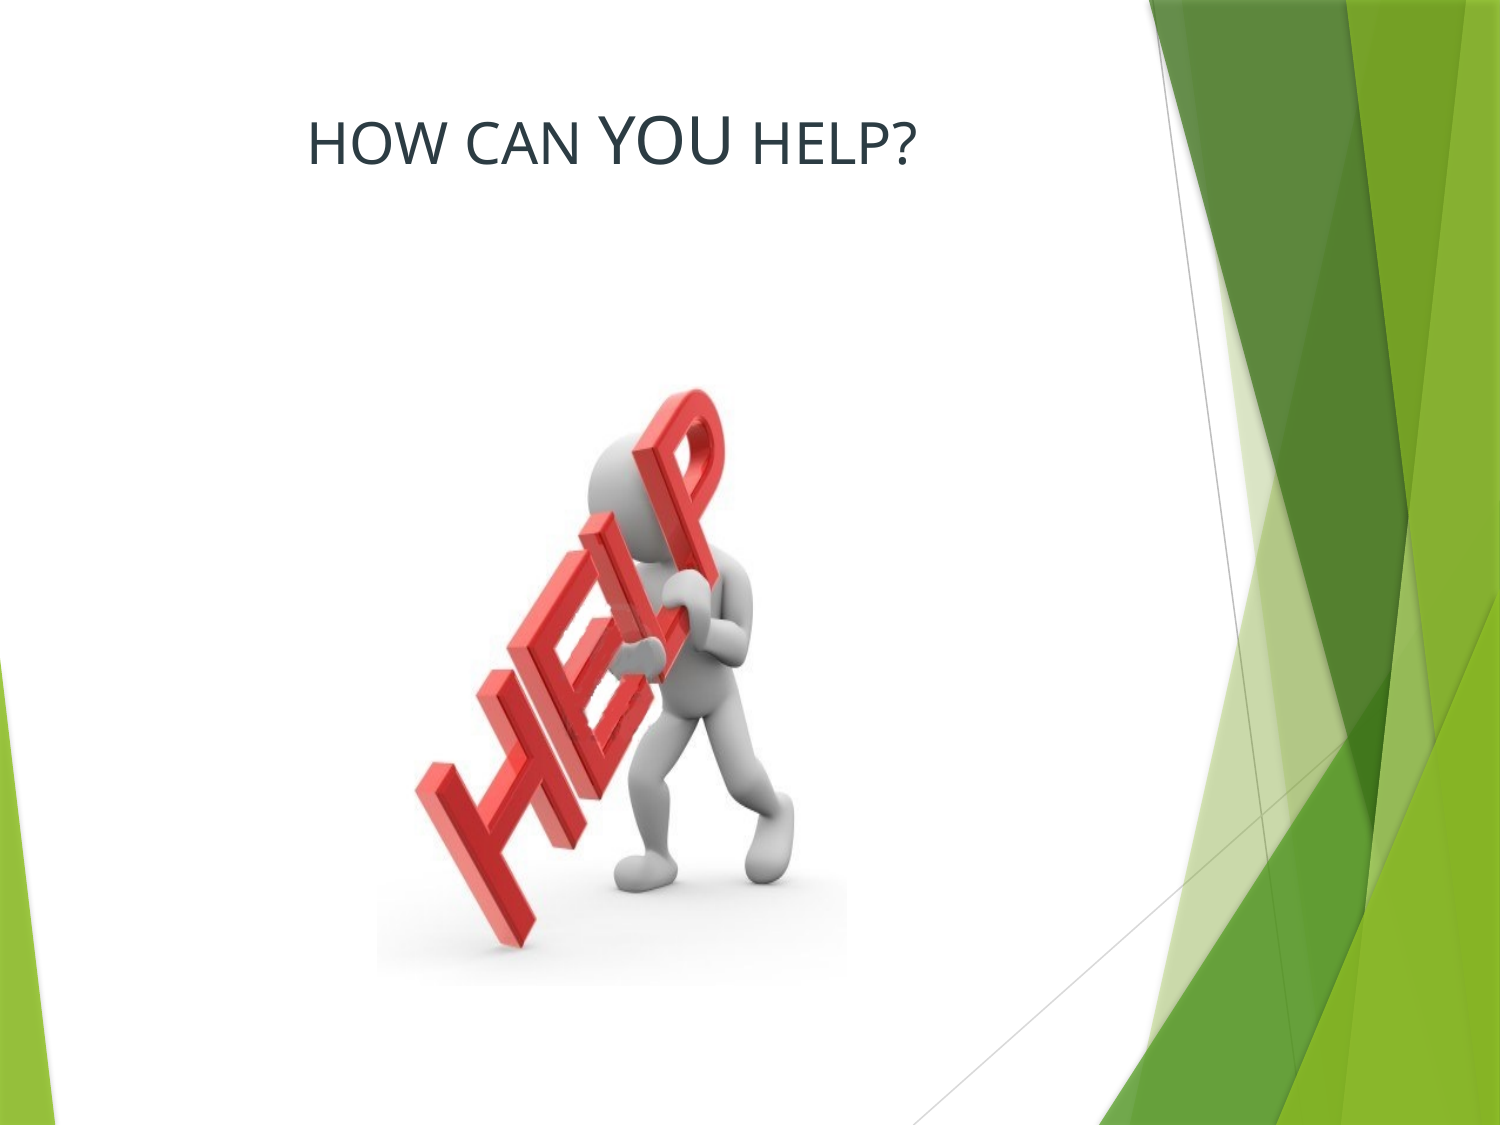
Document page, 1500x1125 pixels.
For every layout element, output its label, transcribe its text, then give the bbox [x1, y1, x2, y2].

title HOW CAN YOU HELP? [83, 99, 1141, 317]
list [377, 359, 848, 986]
